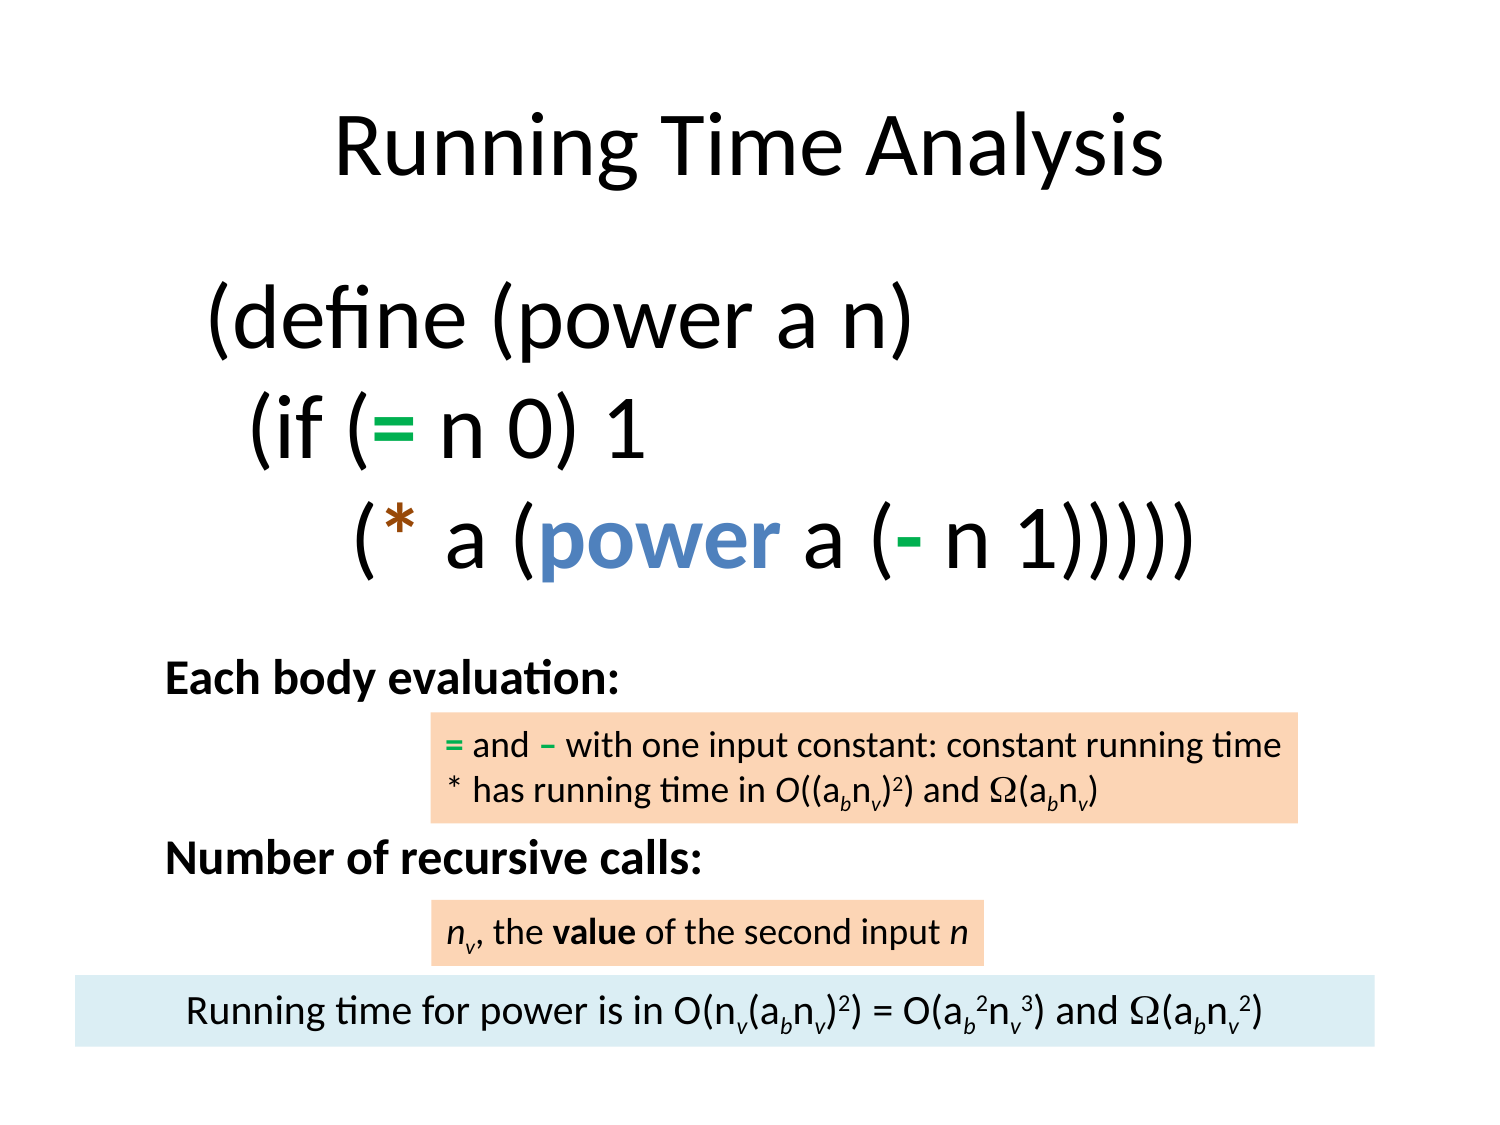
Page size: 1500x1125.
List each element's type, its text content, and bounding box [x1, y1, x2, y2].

title Running Time Analysis [75, 45, 1425, 233]
text_box Running time for power is in O(nv(abnv)2) = O(ab2nv3) and (abnv2) [75, 975, 1375, 1047]
text_box = and – with one input constant: constant running time * has running time in O((abnv)2) and (abnv) [430, 712, 1298, 824]
text_box (define (power a n) (if (= n 0) 1 (* a (power a (- n 1))))) [190, 249, 1214, 595]
text_box Each body evaluation: Number of recursive calls: [149, 637, 1350, 893]
text_box nv, the value of the second input n [431, 899, 984, 966]
